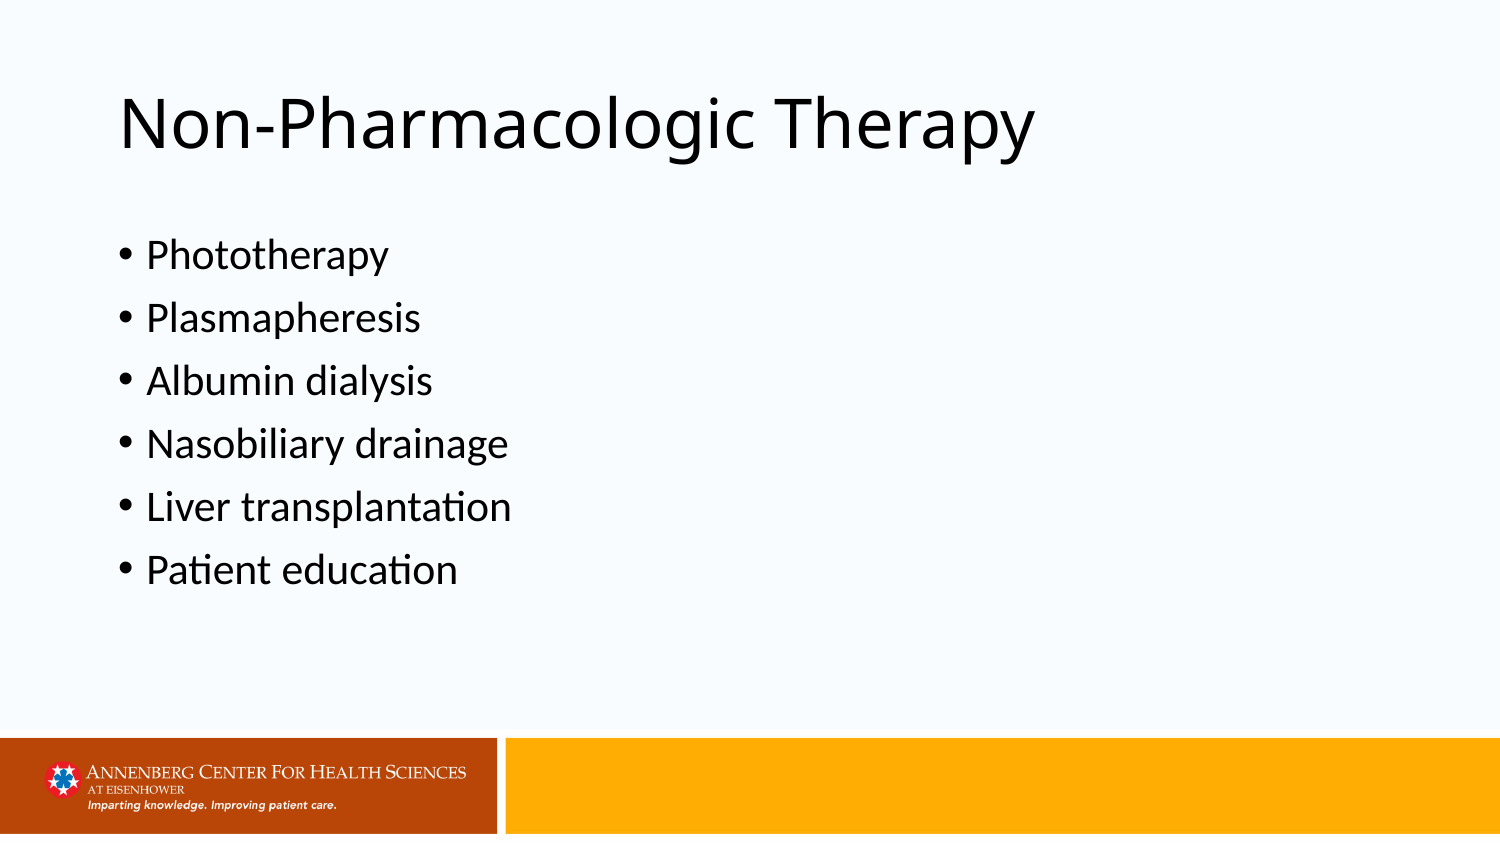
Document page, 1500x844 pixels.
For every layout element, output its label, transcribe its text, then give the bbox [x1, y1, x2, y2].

picture [0, 0, 1500, 844]
title Non-Pharmacologic Therapy [103, 44, 1397, 208]
list Phototherapy Plasmapheresis Albumin dialysis Nasobiliary drainage Liver transplantation Patient education [103, 224, 1397, 760]
